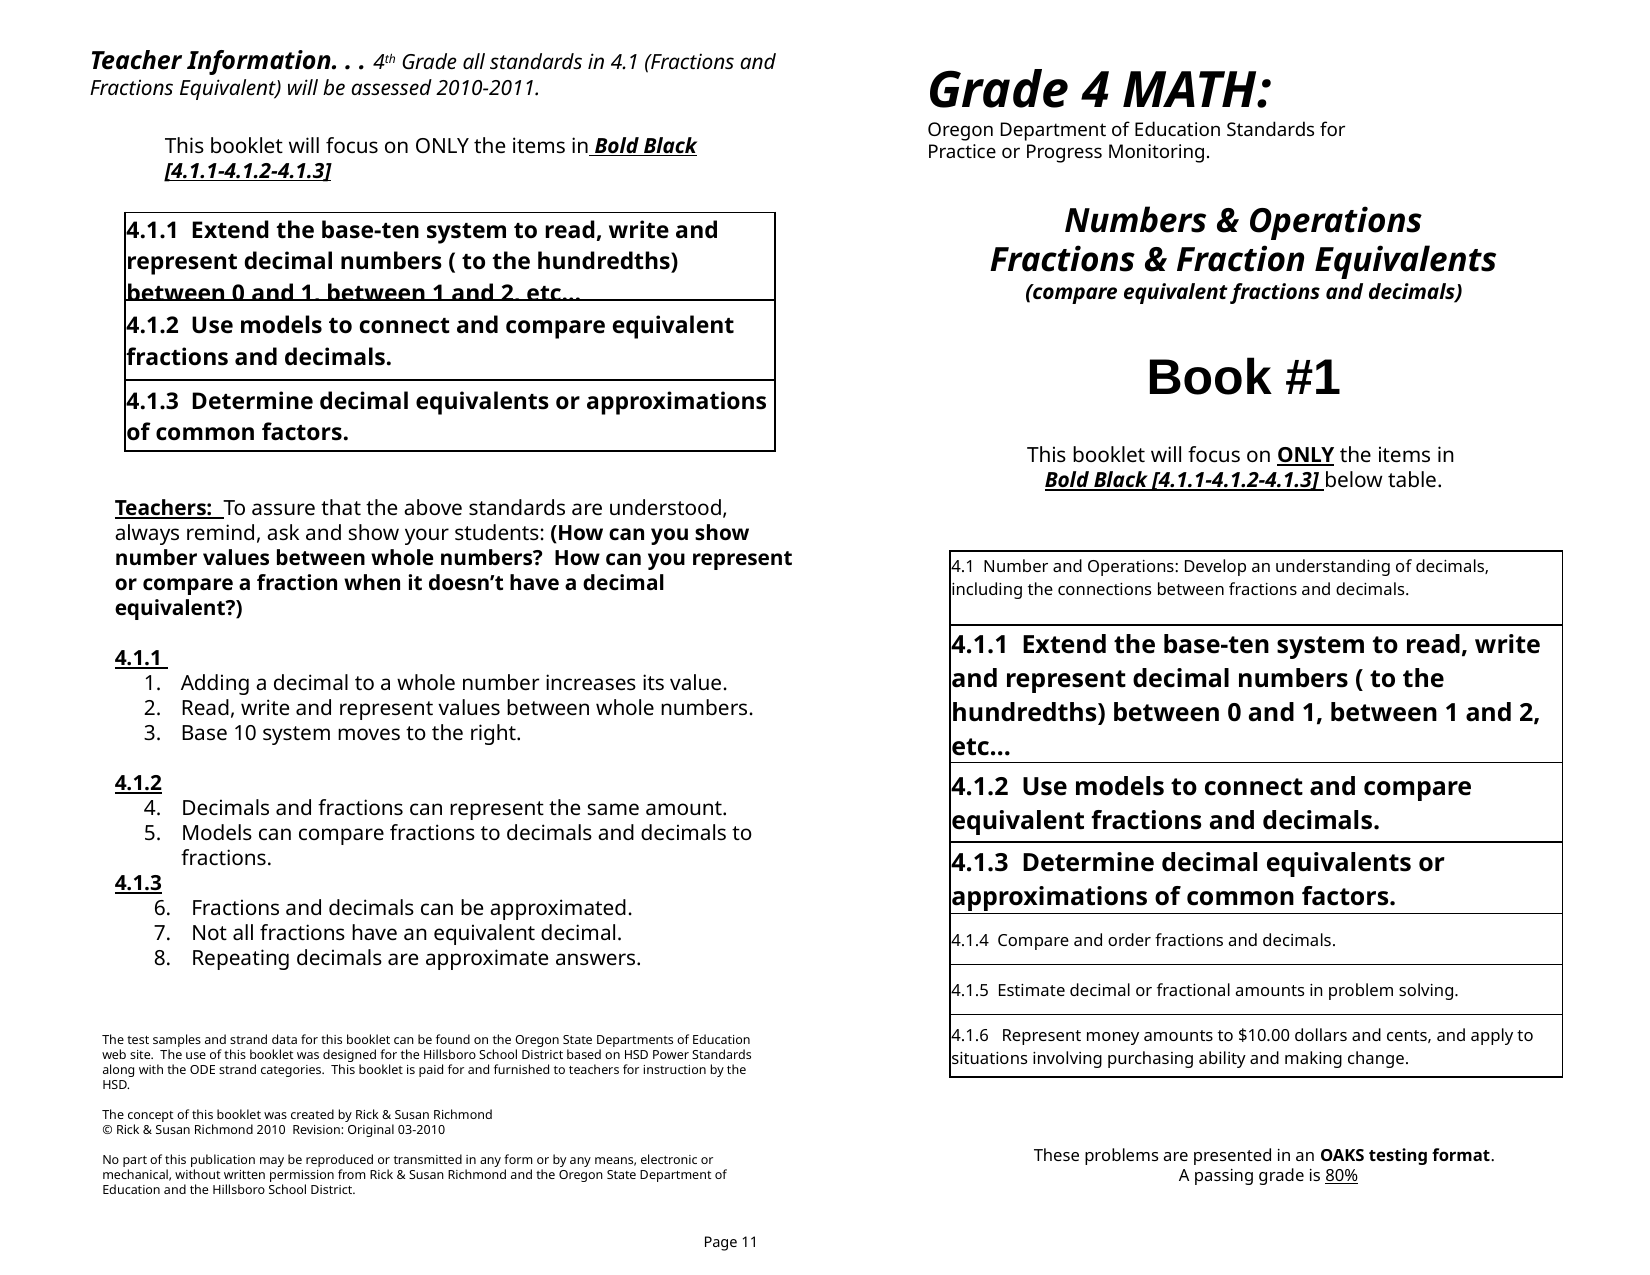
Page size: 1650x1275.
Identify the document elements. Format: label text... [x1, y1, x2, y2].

table_header 4.1.1 Extend the base-ten system to read, write and represent decimal numbers ( to the hundredths) between 0 and 1, between 1 and 2, etc… [126, 213, 774, 299]
table_cell 4.1.3 Determine decimal equivalents or approximations of common factors. [126, 381, 774, 450]
text_box Teachers: To assure that the above standards are understood, always remind, ask and show your students: (How can you show number values between whole numbers? How can you represent or compare a fraction when it doesn’t have a decimal equivalent?) 4.1.1 Adding a decimal to a whole number increases its value. Read, write and represent values between whole numbers. Base 10 system moves to the right. 4.1.2 Decimals and fractions can represent the same amount. Models can compare fractions to decimals and decimals to fractions. 4.1.3 Fractions and decimals can be approximated. Not all fractions have an equivalent decimal. Repeating decimals are approximate answers. [99, 487, 813, 977]
table_cell 4.1.5 Estimate decimal or fractional amounts in problem solving. [951, 965, 1562, 1014]
text_box Numbers & Operations Fractions & Fraction Equivalents (compare equivalent fractions and decimals) [912, 191, 1575, 311]
table_cell 4.1.2 Use models to connect and compare equivalent fractions and decimals. [126, 301, 774, 379]
text_box The test samples and strand data for this booklet can be found on the Oregon State Departments of Education web site. The use of this booklet was designed for the Hillsboro School District based on HSD Power Standards along with the ODE strand categories. This booklet is paid for and furnished to teachers for instruction by the HSD. The concept of this booklet was created by Rick & Susan Richmond © Rick & Susan Richmond 2010 Revision: Original 03-2010 No part of this publication may be reproduced or transmitted in any form or by any means, electronic or mechanical, without written permission from Rick & Susan Richmond and the Oregon State Department of Education and the Hillsboro School District. [87, 1024, 788, 1205]
text_box Teacher Information. . . 4th Grade all standards in 4.1 (Fractions and Fractions Equivalent) will be assessed 2010-2011. [75, 37, 800, 108]
table_cell 4.1.4 Compare and order fractions and decimals. [951, 914, 1562, 964]
table_header 4.1 Number and Operations: Develop an understanding of decimals, including the connections between fractions and decimals. [951, 552, 1562, 624]
table_cell 4.1.1 Extend the base-ten system to read, write and represent decimal numbers ( to the hundredths) between 0 and 1, between 1 and 2, etc… [951, 626, 1562, 762]
text_box This booklet will focus on ONLY the items in Bold Black [4.1.1-4.1.2-4.1.3] below table. [949, 434, 1538, 499]
text_box Page 11 [650, 1225, 773, 1270]
table_cell 4.1.3 Determine decimal equivalents or approximations of common factors. [951, 843, 1562, 913]
text_box This booklet will focus on ONLY the items in Bold Black [4.1.1-4.1.2-4.1.3] [149, 124, 738, 190]
table_cell 4.1.2 Use models to connect and compare equivalent fractions and decimals. [951, 763, 1562, 841]
text_box These problems are presented in an OAKS testing format. A passing grade is 80% [962, 1137, 1575, 1193]
text_box Grade 4 MATH: Oregon Department of Education Standards for Practice or Progress Monitoring. [912, 49, 1363, 170]
table_cell 4.1.6 Represent money amounts to $10.00 dollars and cents, and apply to situations involving purchasing ability and making change. [951, 1015, 1562, 1076]
text_box Book #1 [912, 336, 1575, 412]
